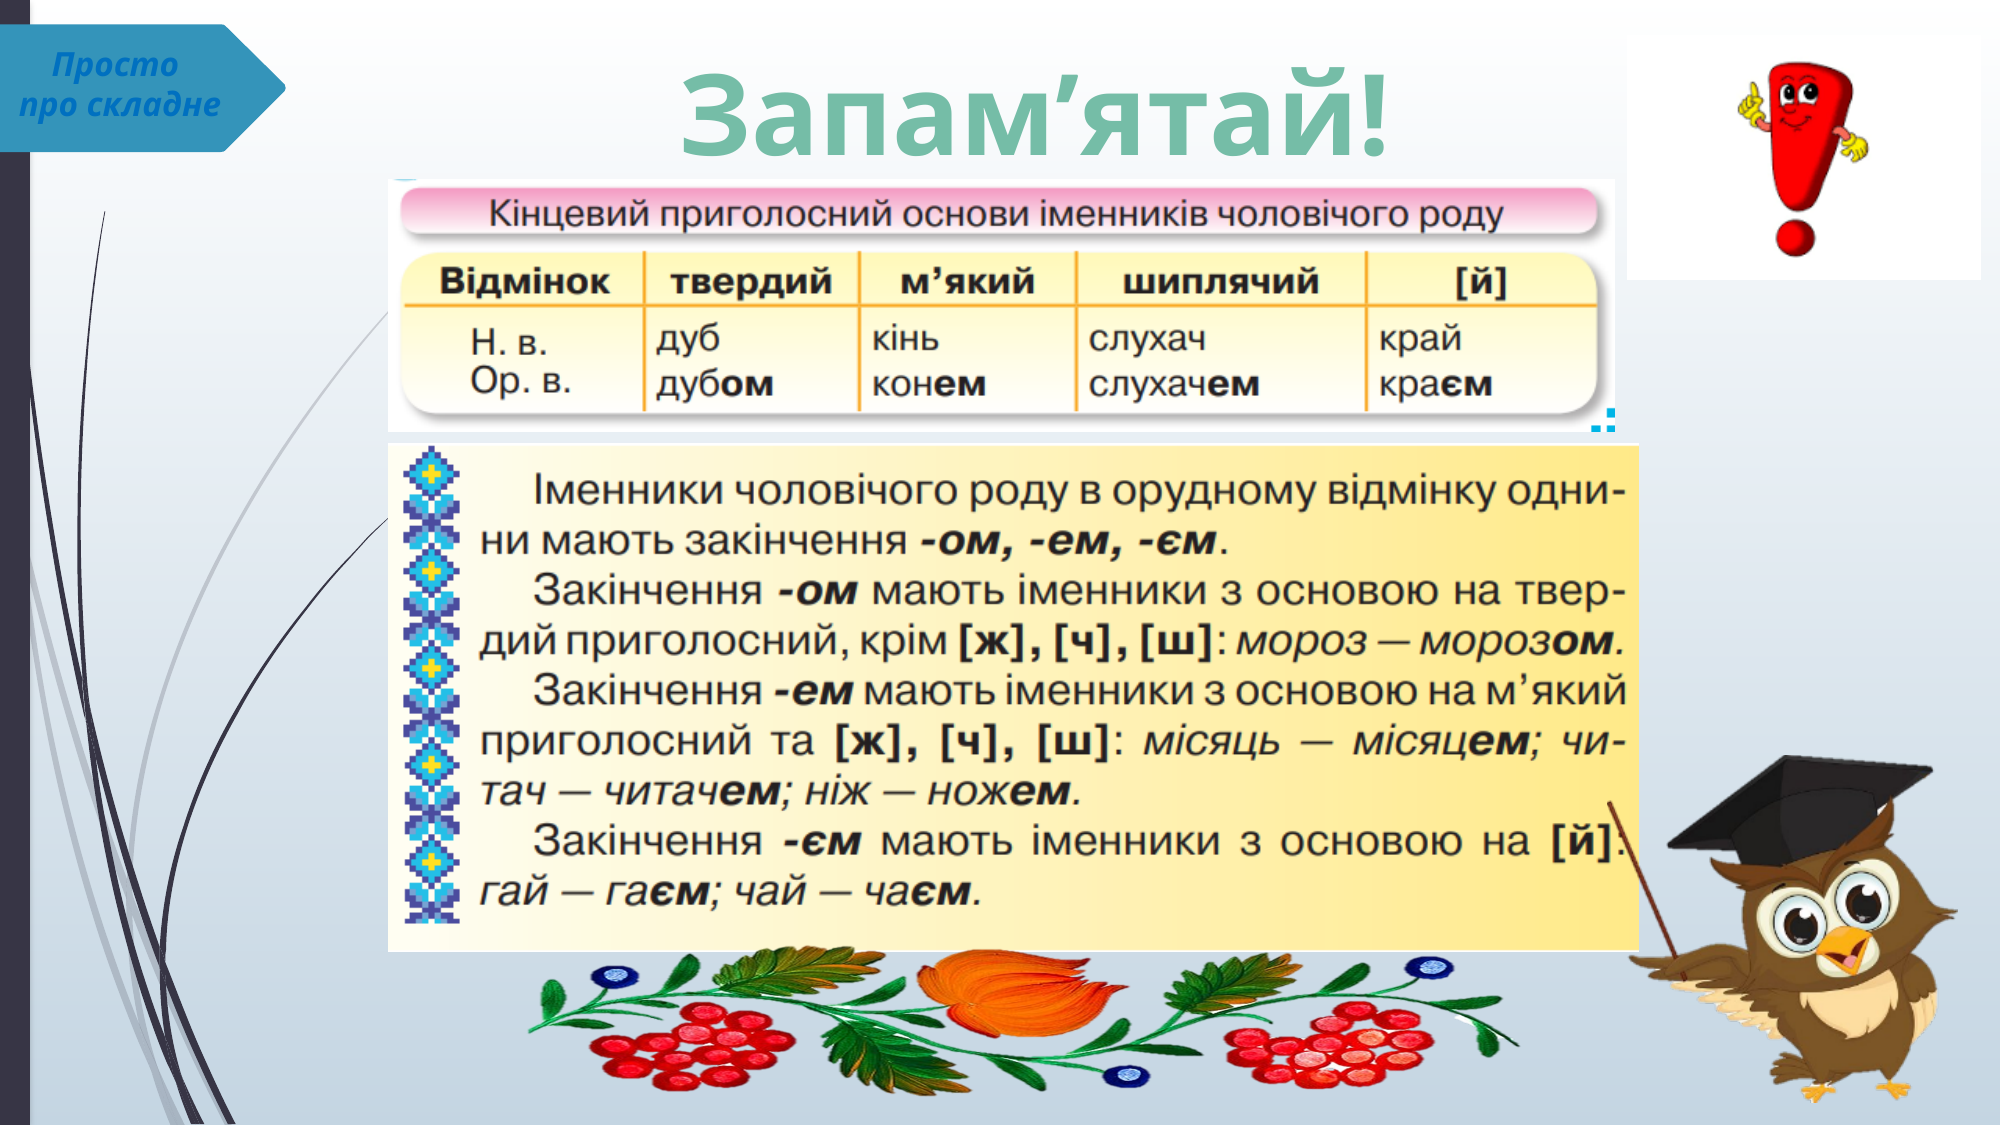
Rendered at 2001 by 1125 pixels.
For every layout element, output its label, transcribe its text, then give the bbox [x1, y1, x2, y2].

text_box Запам’ятай! [663, 35, 1406, 179]
picture [1627, 35, 1981, 280]
picture [387, 443, 1958, 1125]
picture [387, 179, 1615, 432]
text_box Просто про складне [0, 35, 237, 131]
